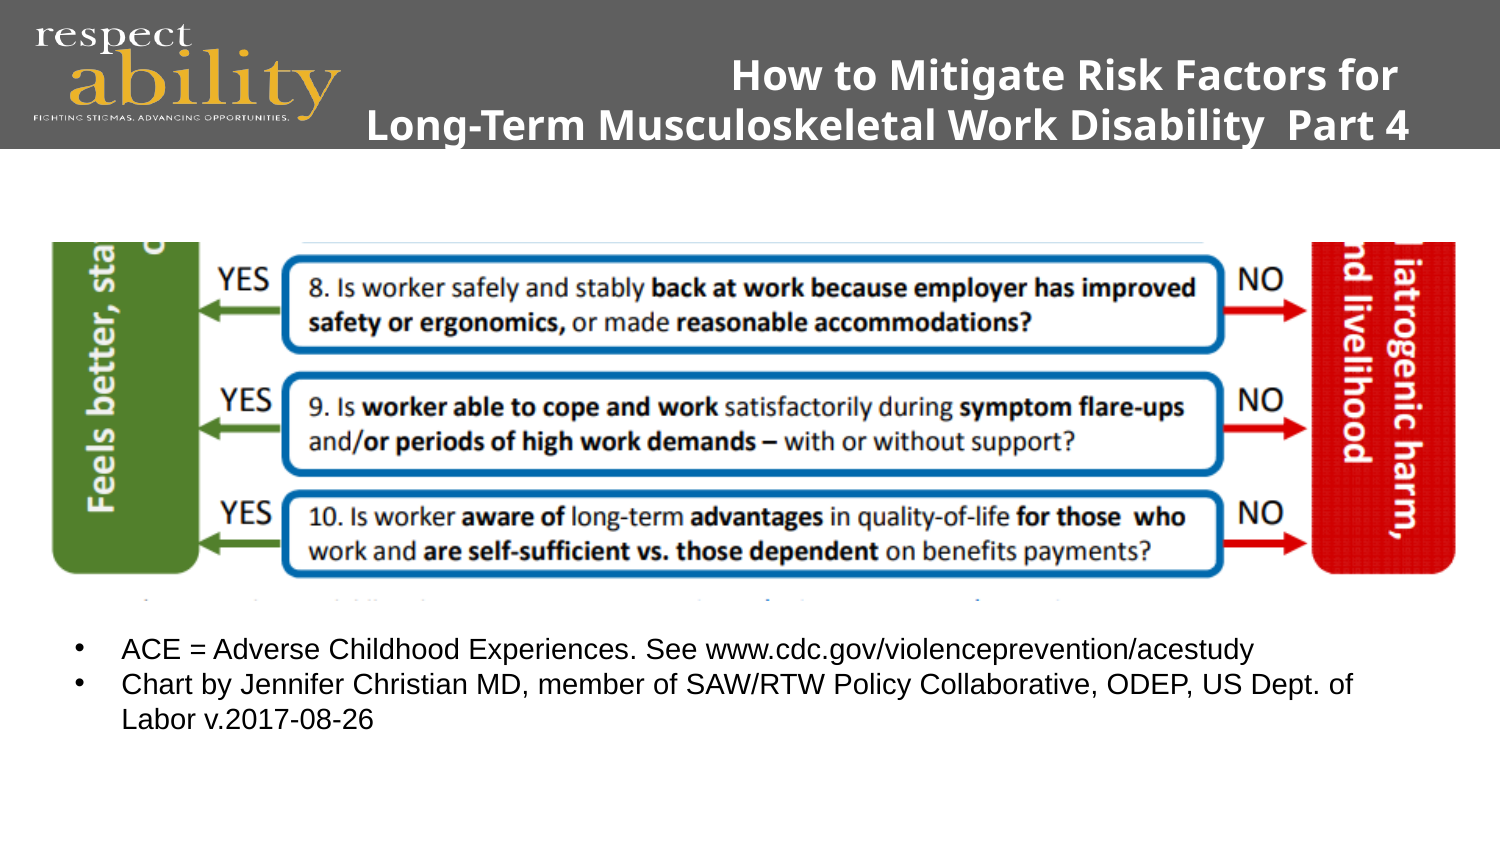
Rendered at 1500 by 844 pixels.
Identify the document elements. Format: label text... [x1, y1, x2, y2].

text_box ACE = Adverse Childhood Experiences. See www.cdc.gov/violenceprevention/acestudy Chart by Jennifer Christian MD, member of SAW/RTW Policy Collaborative, ODEP, US Dept. of Labor v.2017-08-26 [59, 622, 1425, 743]
picture [2, 242, 1498, 601]
picture [34, 24, 341, 123]
title How to Mitigate Risk Factors for Long-Term Musculoskeletal Work Disability Part 4 [75, 33, 1425, 68]
